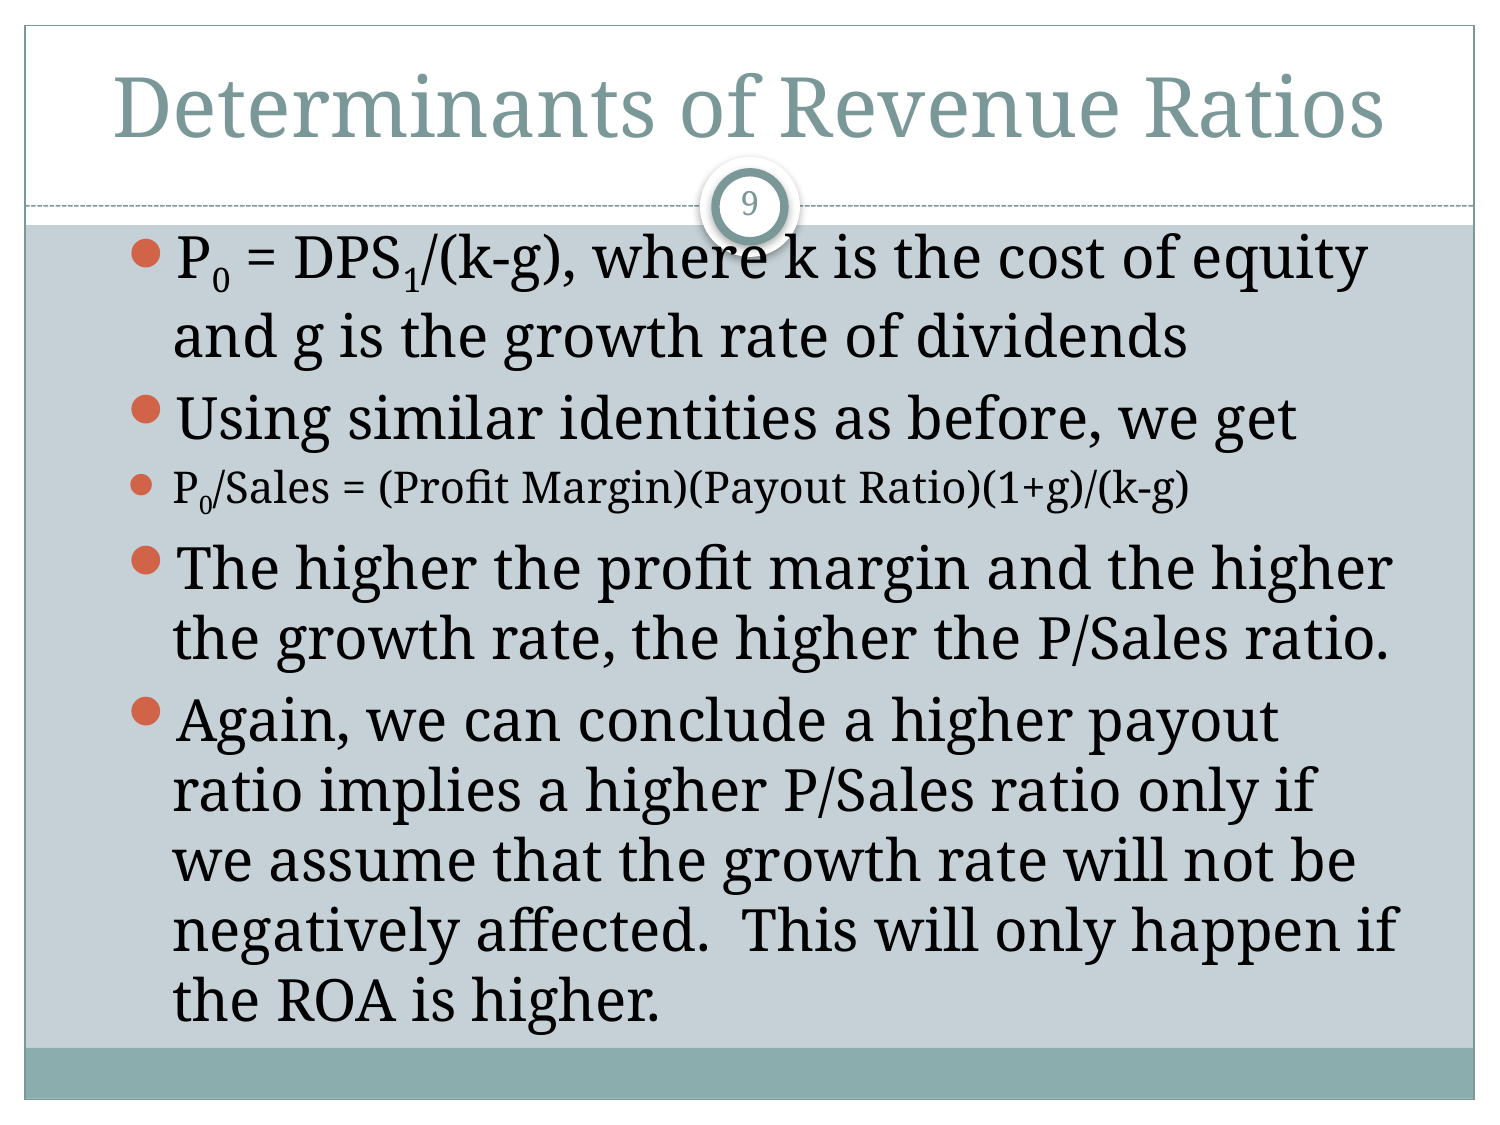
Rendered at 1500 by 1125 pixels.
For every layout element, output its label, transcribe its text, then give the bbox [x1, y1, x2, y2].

list P0 = DPS1/(k-g), where k is the cost of equity and g is the growth rate of dividends Using similar identities as before, we get P0/Sales = (Profit Margin)(Payout Ratio)(1+g)/(k-g) The higher the profit margin and the higher the growth rate, the higher the P/Sales ratio. Again, we can conclude a higher payout ratio implies a higher P/Sales ratio only if we assume that the growth rate will not be negatively affected. This will only happen if the ROA is higher. [112, 212, 1425, 1050]
title Determinants of Revenue Ratios [49, 37, 1450, 162]
slide_number 9 [712, 168, 788, 241]
